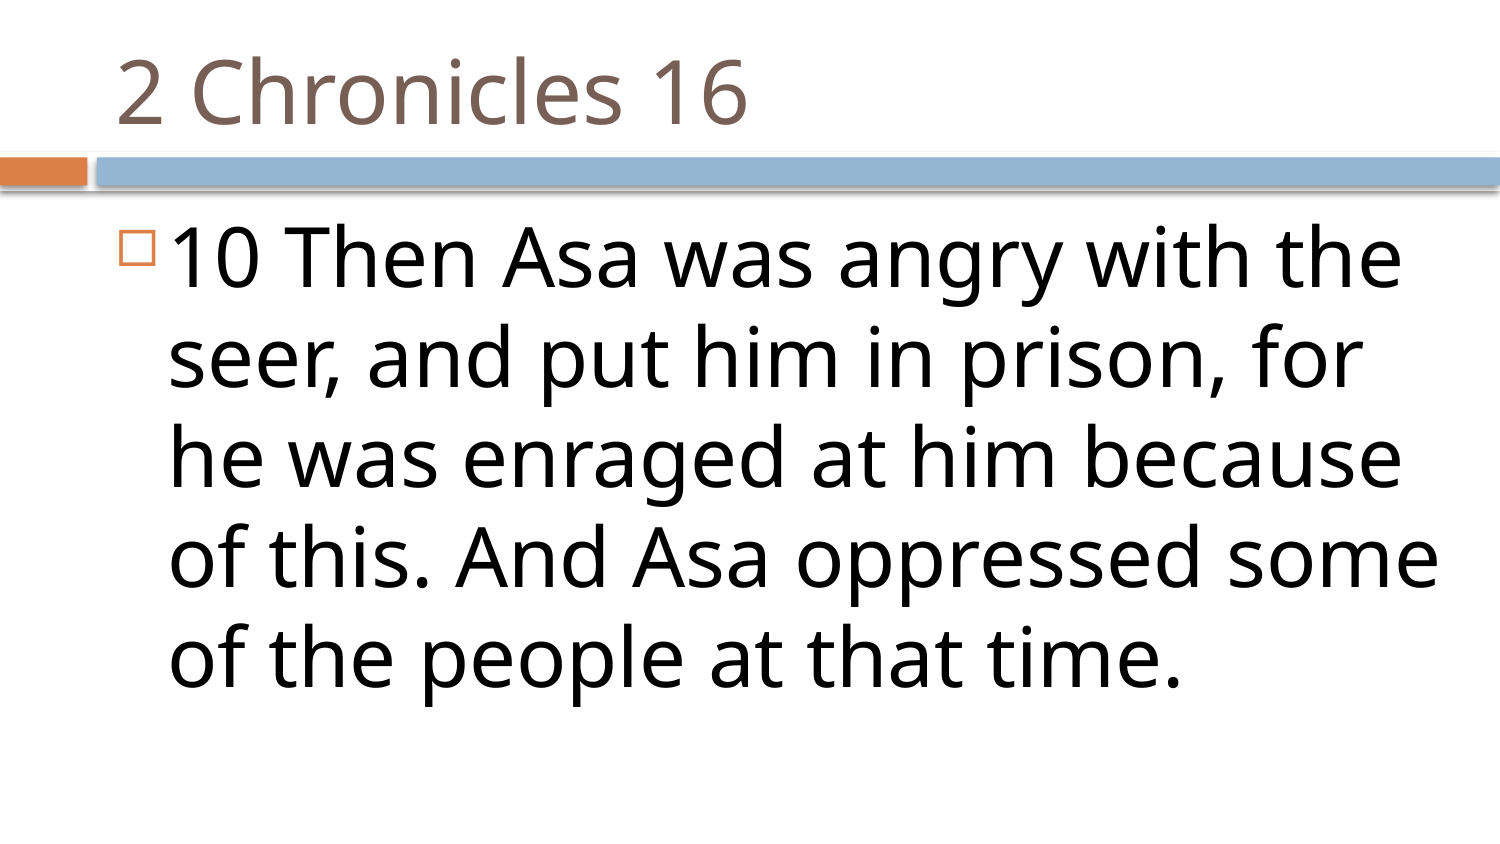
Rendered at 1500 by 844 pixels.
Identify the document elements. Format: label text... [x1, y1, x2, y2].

list 10 Then Asa was angry with the seer, and put him in prison, for he was enraged at him because of this. And Asa oppressed some of the people at that time. [100, 196, 1463, 822]
title 2 Chronicles 16 [100, 28, 1438, 150]
